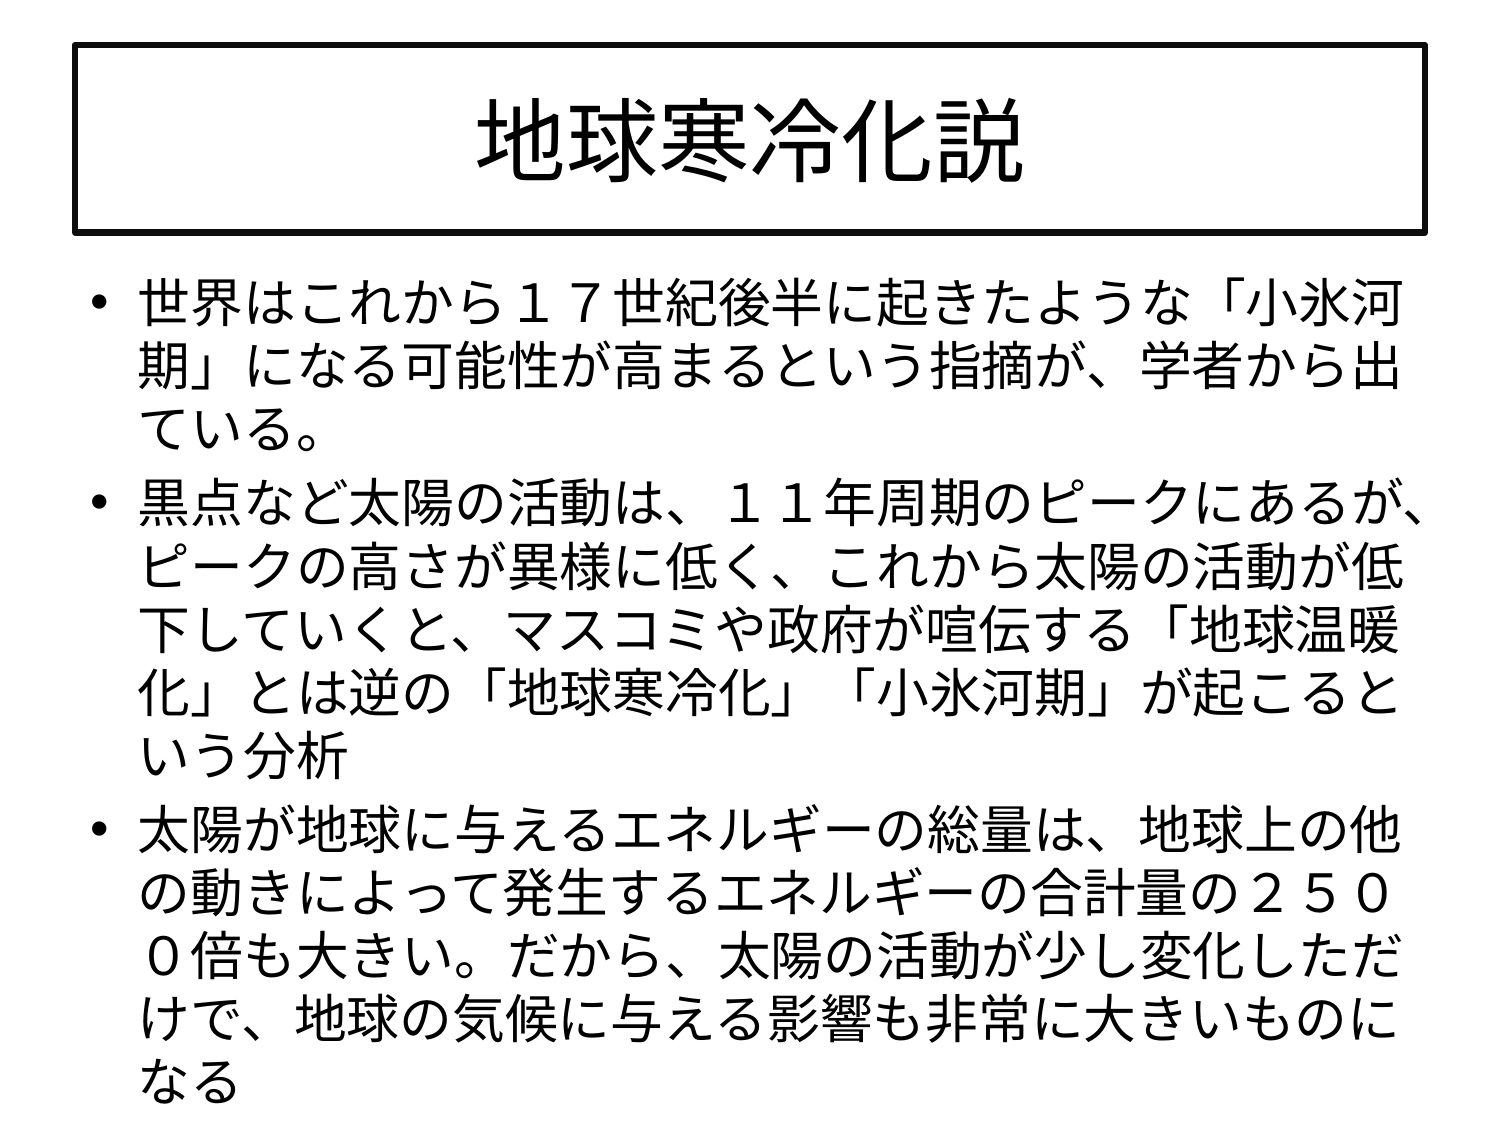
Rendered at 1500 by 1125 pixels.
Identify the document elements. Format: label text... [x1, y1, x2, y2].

list 世界はこれから１７世紀後半に起きたような「小氷河期」になる可能性が高まるという指摘が、学者から出ている。 黒点など太陽の活動は、１１年周期のピークにあるが、ピークの高さが異様に低く、これから太陽の活動が低下していくと、マスコミや政府が喧伝する「地球温暖化」とは逆の「地球寒冷化」「小氷河期」が起こるという分析 太陽が地球に与えるエネルギーの総量は、地球上の他の動きによって発生するエネルギーの合計量の２５００倍も大きい。だから、太陽の活動が少し変化しただけで、地球の気候に与える影響も非常に大きいものになる [75, 262, 1425, 1125]
title 地球寒冷化説 [75, 45, 1425, 233]
